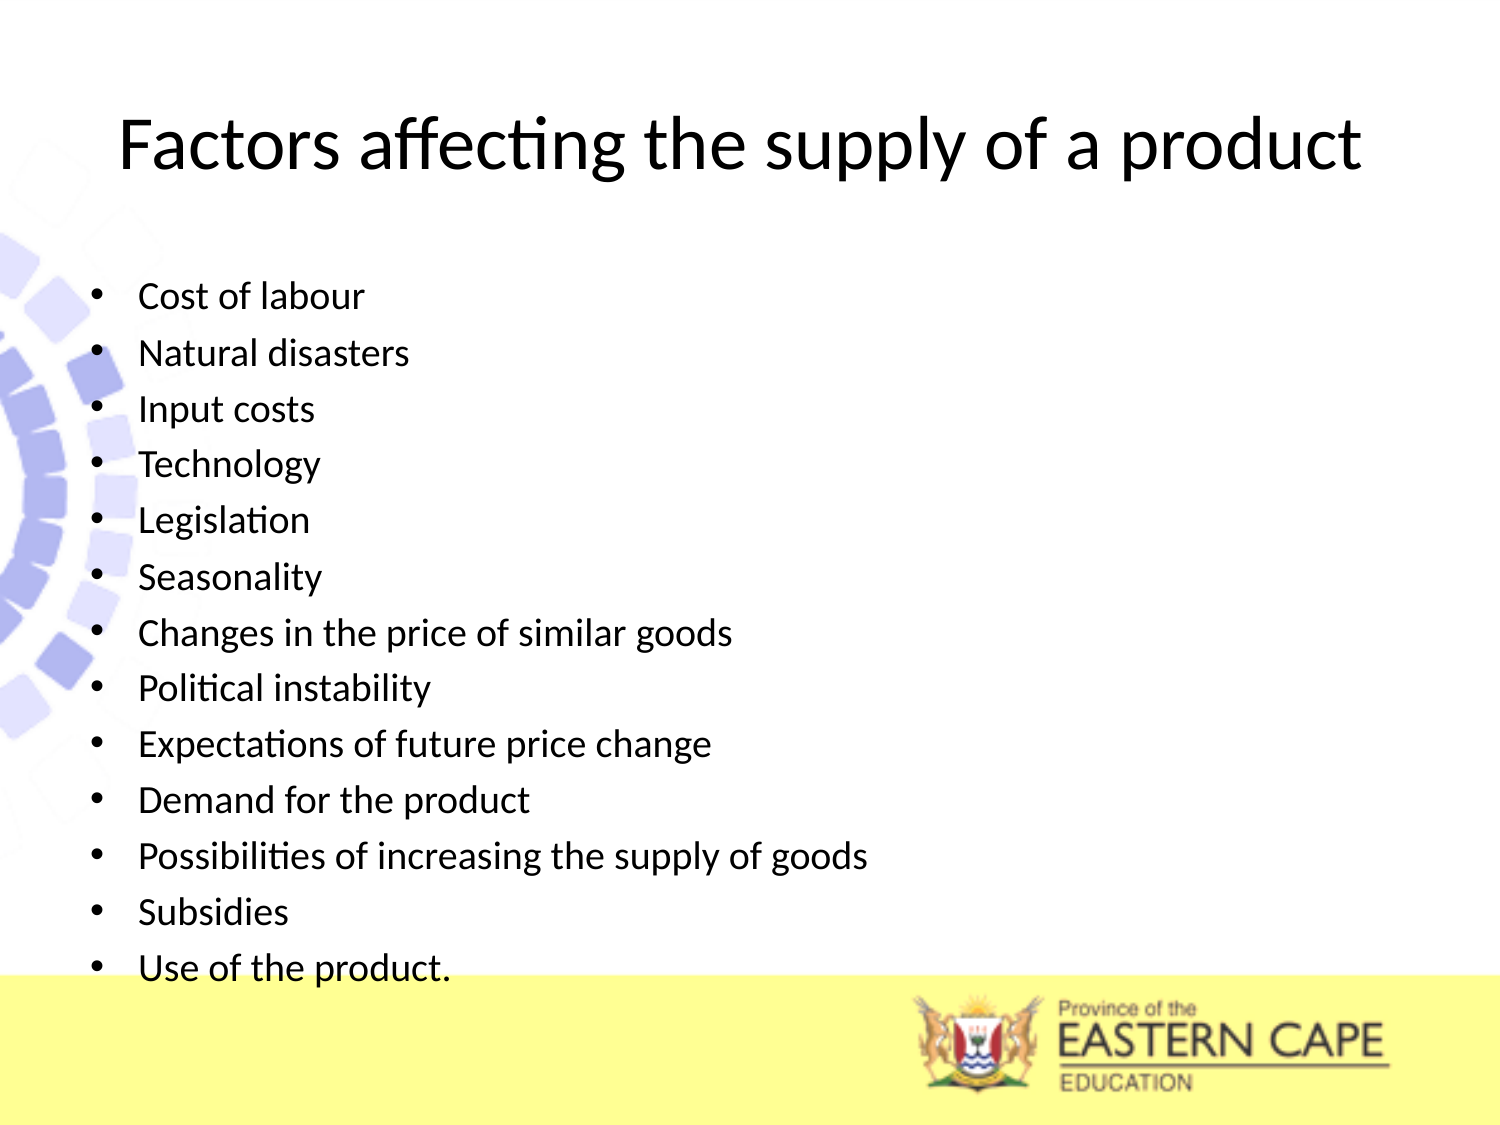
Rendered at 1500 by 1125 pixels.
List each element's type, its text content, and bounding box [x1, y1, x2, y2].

picture [0, 0, 1500, 1125]
title Factors affecting the supply of a product [75, 45, 1425, 233]
list Cost of labour Natural disasters Input costs Technology Legislation Seasonality Changes in the price of similar goods Political instability Expectations of future price change Demand for the product Possibilities of increasing the supply of goods Subsidies Use of the product. [75, 262, 1425, 1005]
